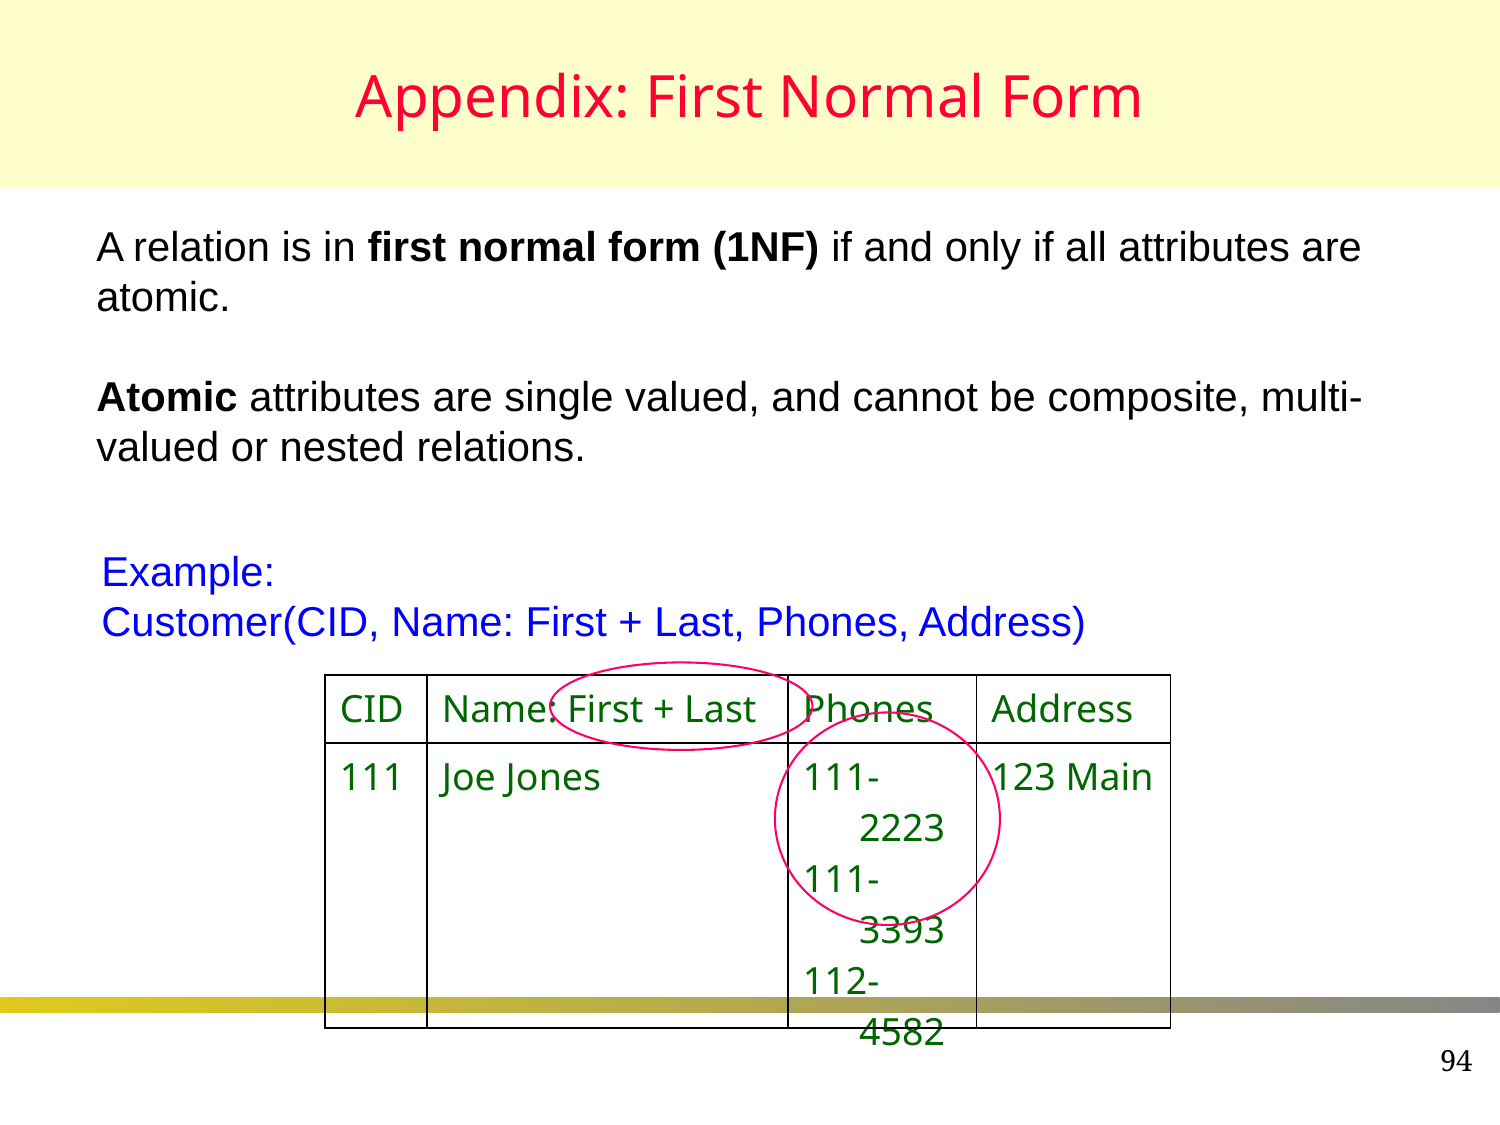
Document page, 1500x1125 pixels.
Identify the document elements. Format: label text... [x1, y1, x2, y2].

table_header CID [326, 676, 426, 742]
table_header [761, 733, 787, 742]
text_box Example: Customer(CID, Name: First + Last, Phones, Address) [86, 537, 1388, 653]
slide_number 80 [211, 998, 215, 1012]
table_cell 111-2223 111-3393 112-4582 [789, 872, 976, 1027]
slide_number 94 [1174, 1024, 1488, 1101]
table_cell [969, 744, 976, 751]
table_header Name: First + Last [428, 676, 601, 742]
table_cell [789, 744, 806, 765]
table_header Phones [789, 676, 976, 742]
title Appendix: First Normal Form [0, 0, 1500, 188]
text_box [774, 712, 1000, 925]
table_cell 123 Main [977, 744, 1170, 1027]
table_header Address [977, 676, 1170, 742]
text_box [549, 662, 813, 750]
table_cell 111 [326, 744, 426, 1027]
table_cell Joe Jones [428, 744, 787, 1027]
text_box A relation is in first normal form (1NF) if and only if all attributes are atomic. Atomic attributes are single valued, and cannot be composite, multi-valued or nested relations. [81, 212, 1425, 478]
